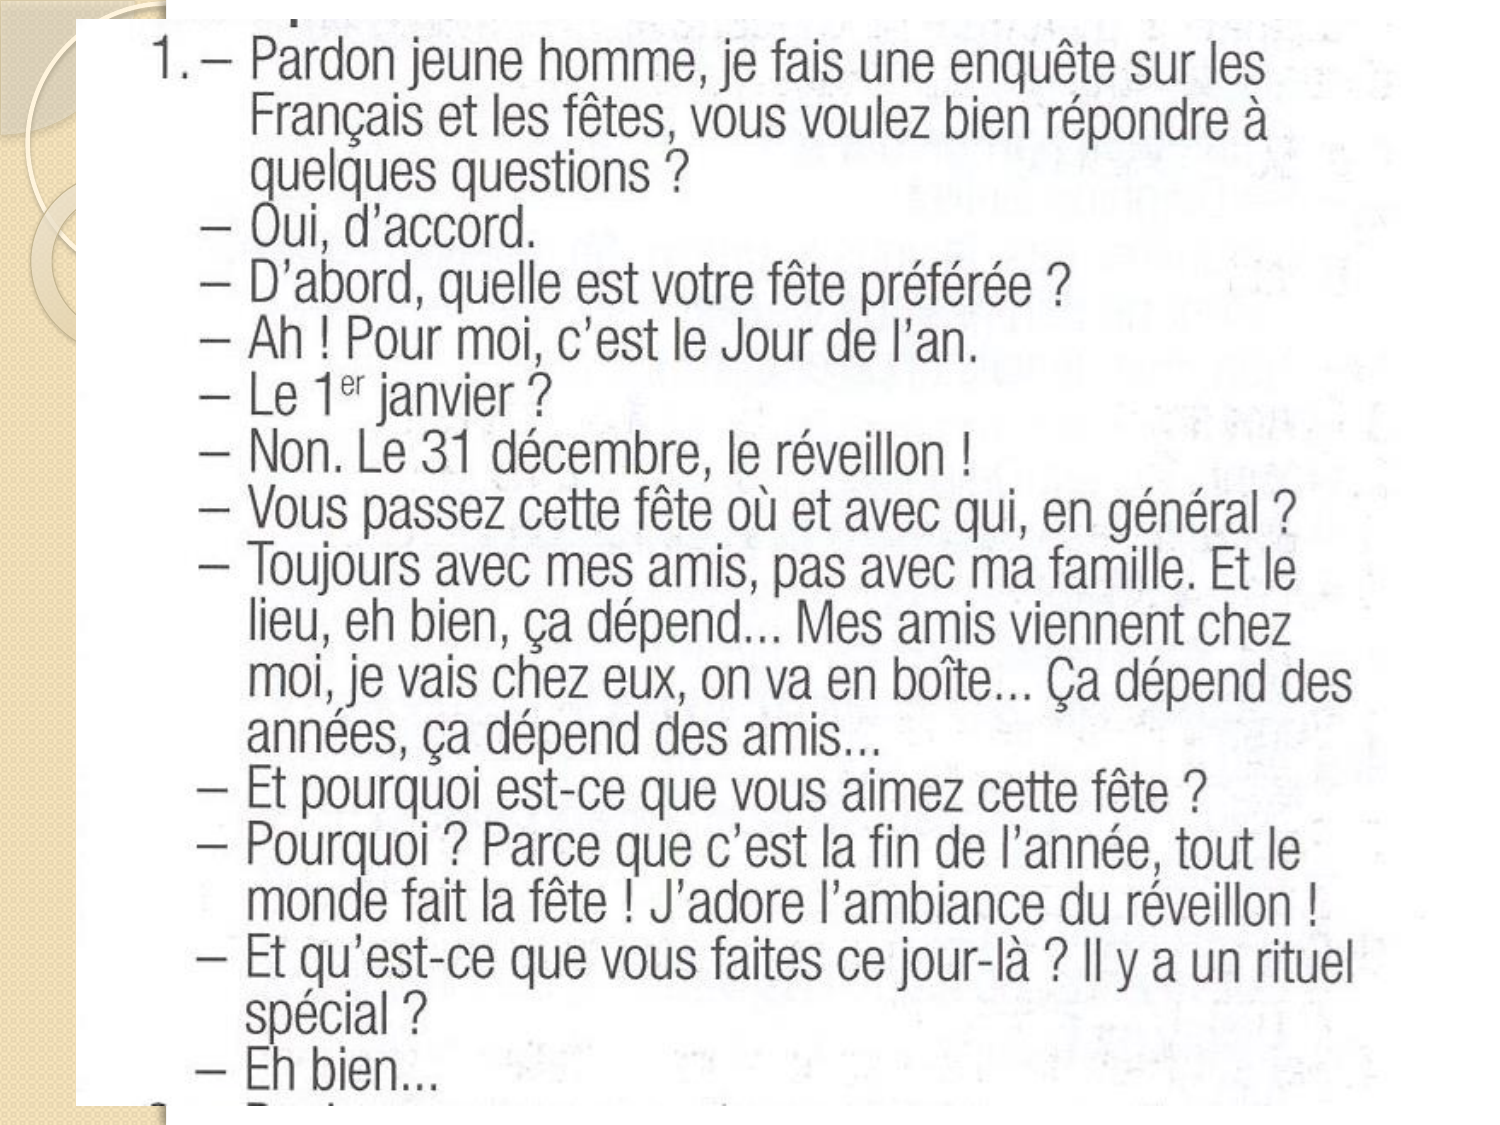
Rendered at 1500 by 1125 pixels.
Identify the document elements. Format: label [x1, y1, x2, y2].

list [76, 18, 1452, 1107]
